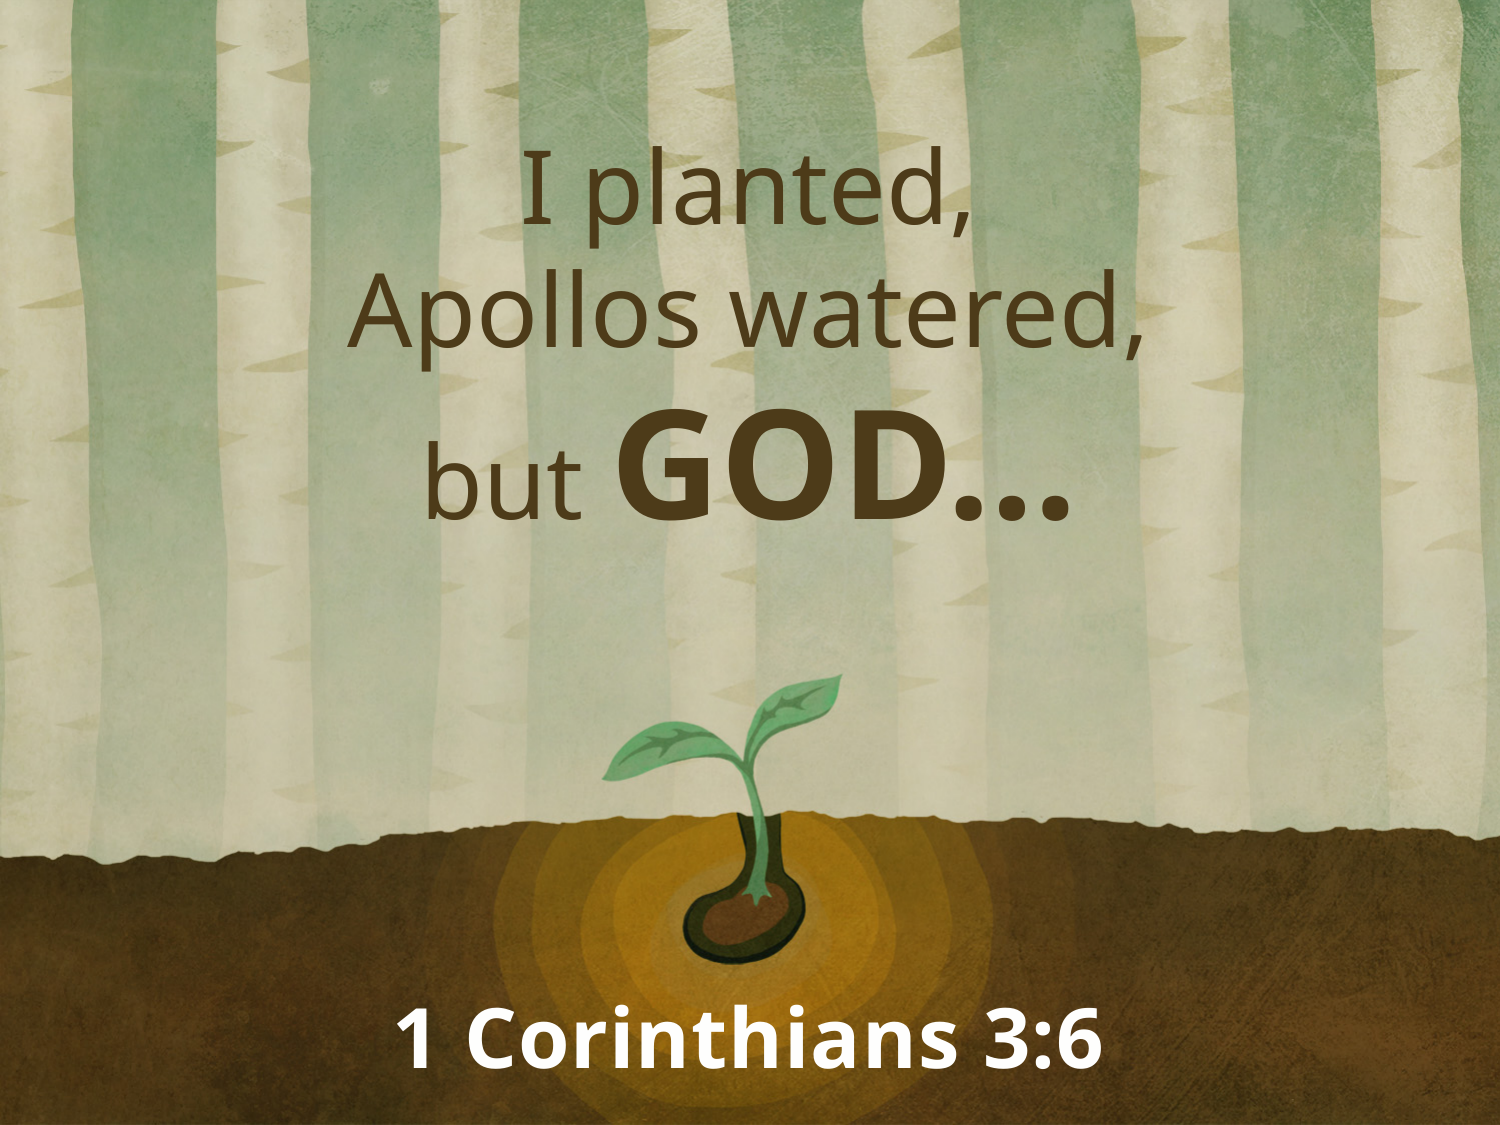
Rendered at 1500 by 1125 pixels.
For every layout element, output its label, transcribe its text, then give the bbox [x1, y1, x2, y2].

text_box 1 Corinthians 3:6 [377, 977, 1121, 1093]
title I planted, Apollos watered, but GOD… [68, 112, 1430, 560]
picture [0, 0, 1500, 1125]
